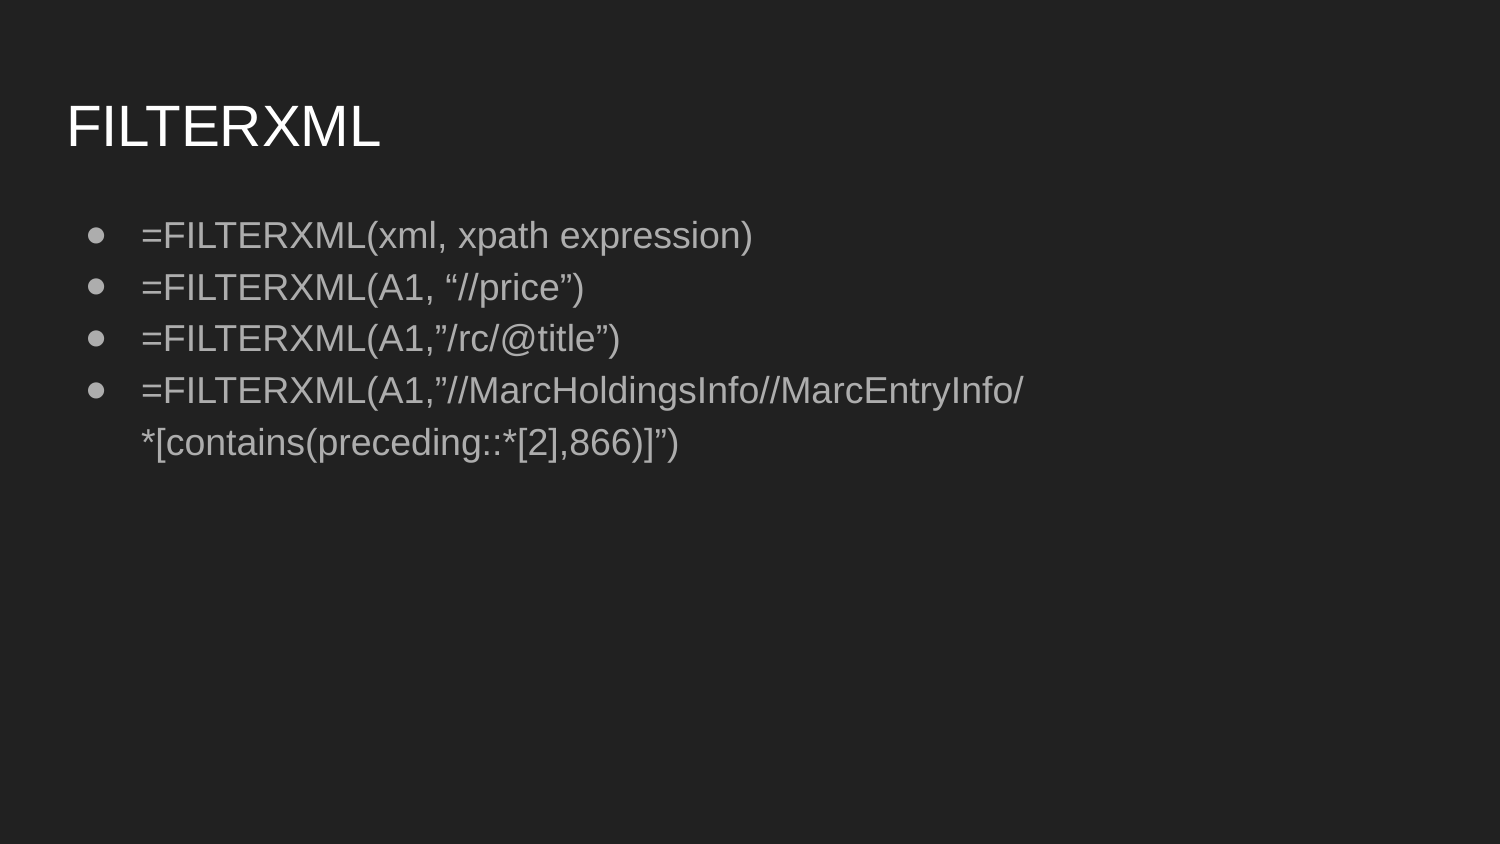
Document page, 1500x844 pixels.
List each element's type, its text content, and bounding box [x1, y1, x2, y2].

list =FILTERXML(xml, xpath expression) =FILTERXML(A1, “//price”) =FILTERXML(A1,”/rc/@title”) =FILTERXML(A1,”//MarcHoldingsInfo//MarcEntryInfo/*[contains(preceding::*[2],866)]”) [51, 189, 1449, 750]
title FILTERXML [51, 72, 1449, 167]
